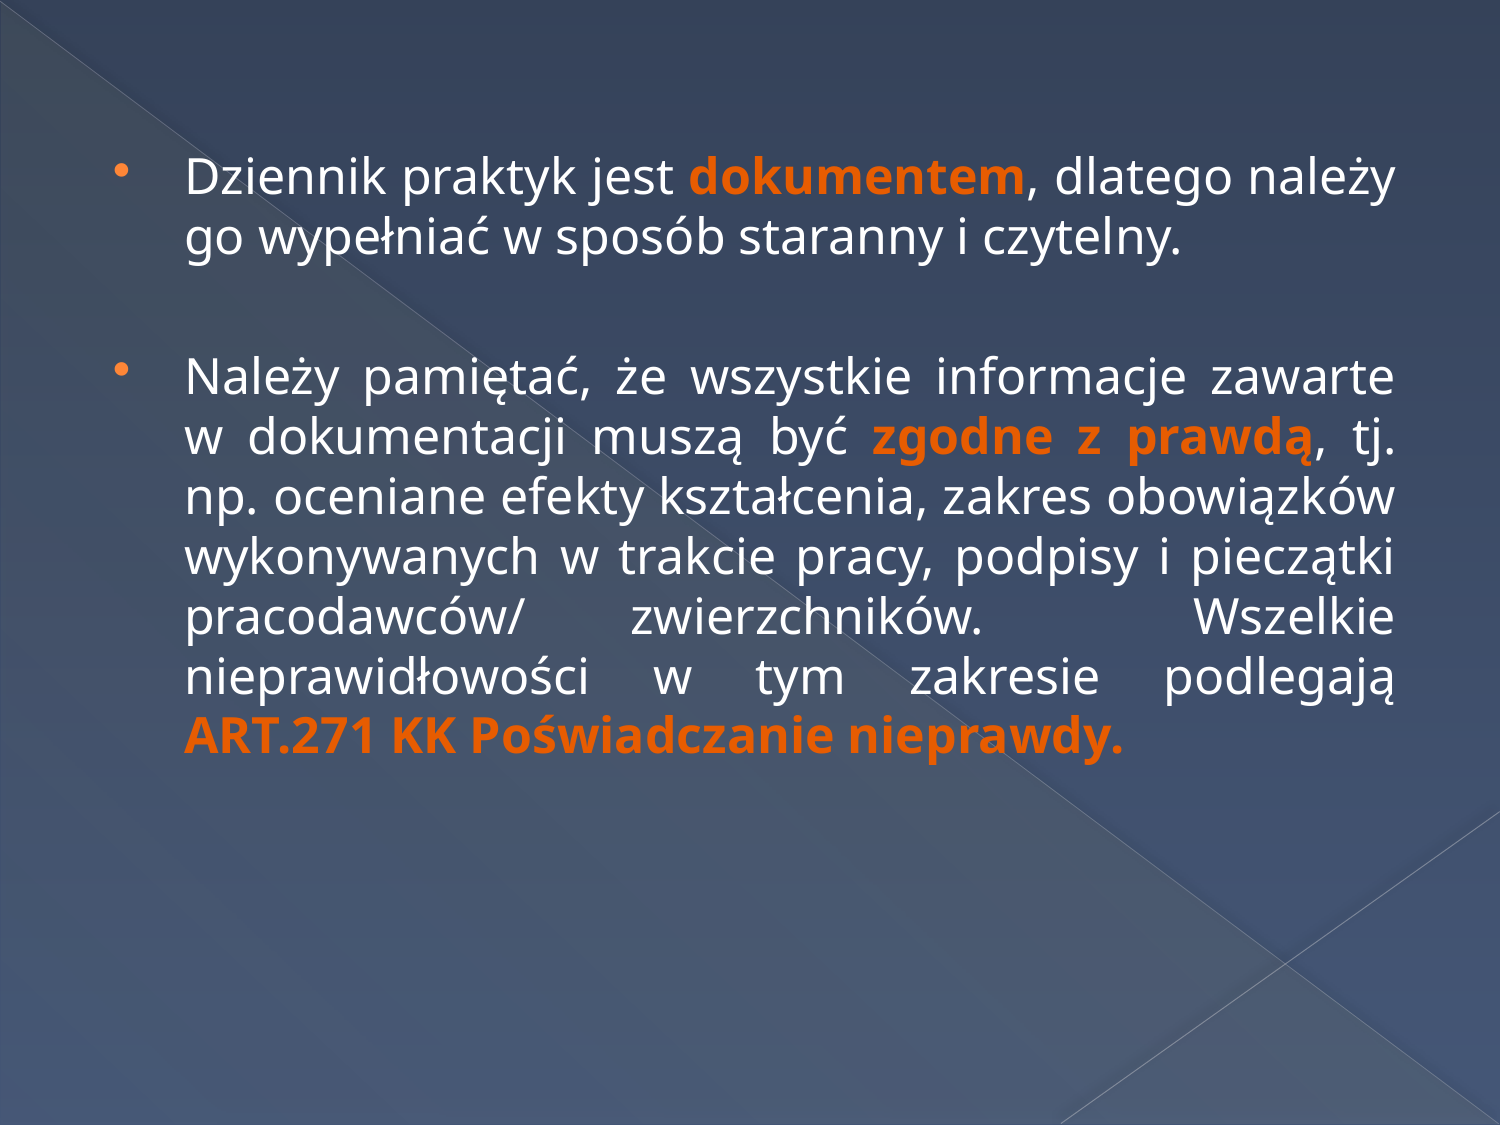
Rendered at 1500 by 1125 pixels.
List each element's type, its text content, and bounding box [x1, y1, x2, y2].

list Dziennik praktyk jest dokumentem, dlatego należy go wypełniać w sposób staranny i czytelny. Należy pamiętać, że wszystkie informacje zawarte w dokumentacji muszą być zgodne z prawdą, tj. np. oceniane efekty kształcenia, zakres obowiązków wykonywanych w trakcie pracy, podpisy i pieczątki pracodawców/ zwierzchników. Wszelkie nieprawidłowości w tym zakresie podlegają ART.271 KK Poświadczanie nieprawdy. [100, 137, 1412, 852]
